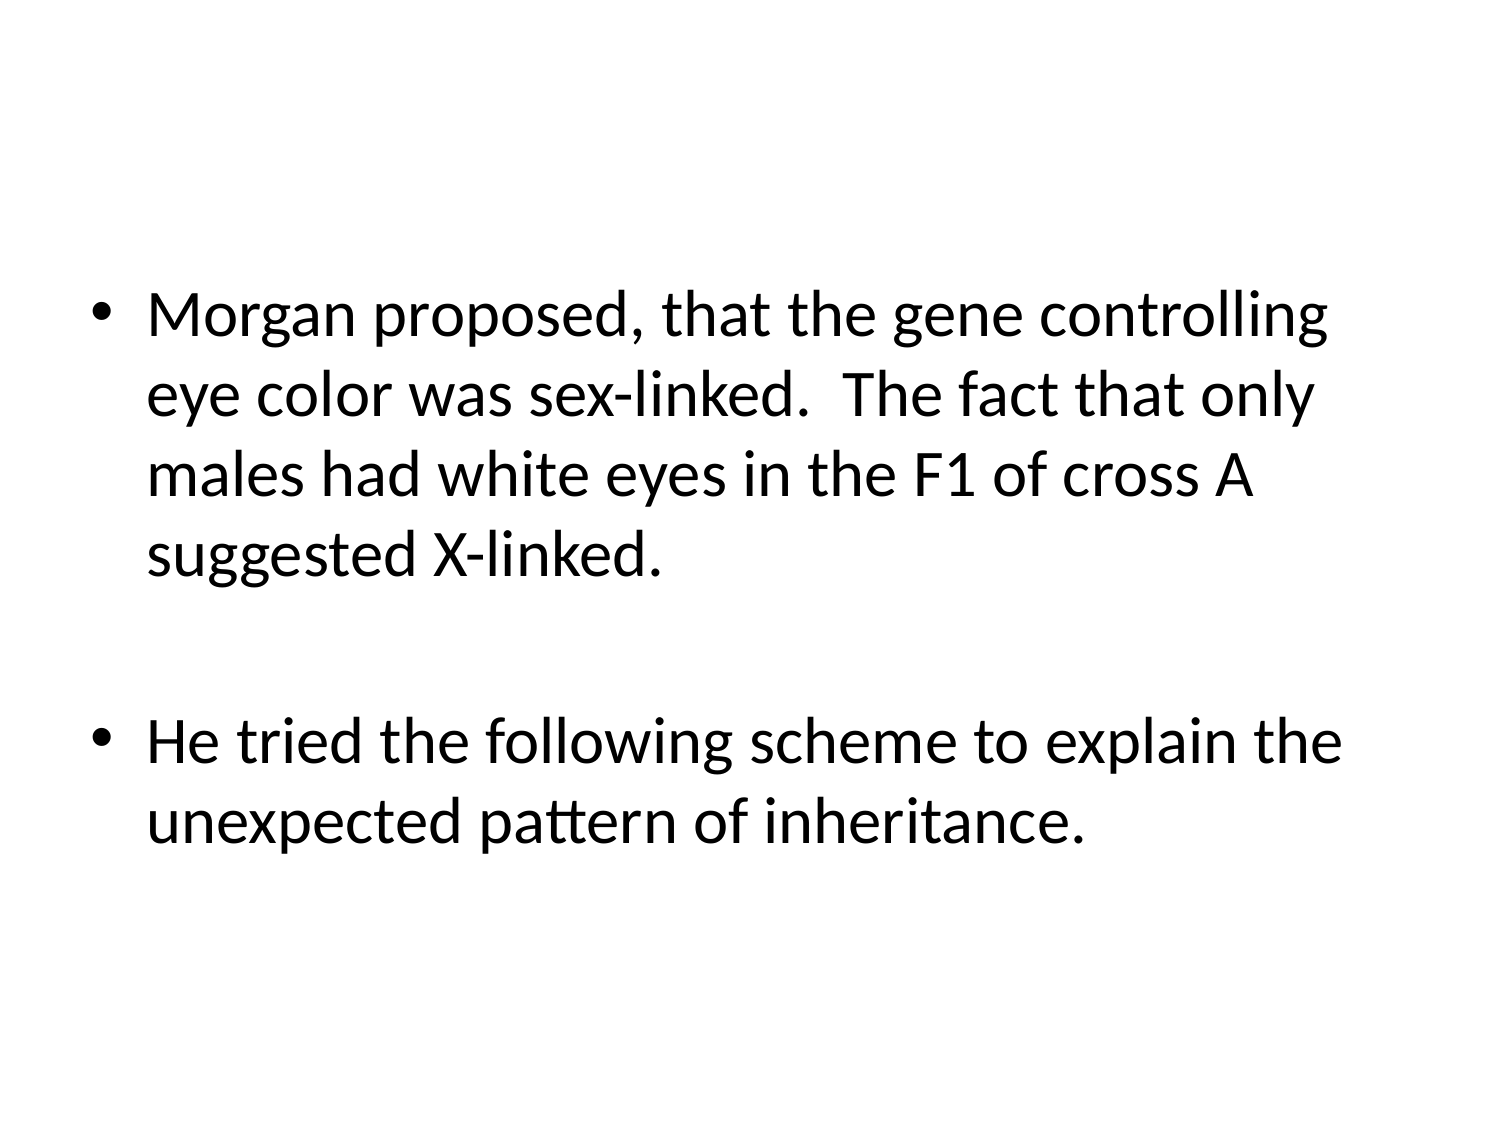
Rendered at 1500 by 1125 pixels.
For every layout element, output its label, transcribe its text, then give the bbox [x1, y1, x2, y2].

list Morgan proposed, that the gene controlling eye color was sex-linked. The fact that only males had white eyes in the F1 of cross A suggested X-linked. He tried the following scheme to explain the unexpected pattern of inheritance. [75, 262, 1425, 1005]
